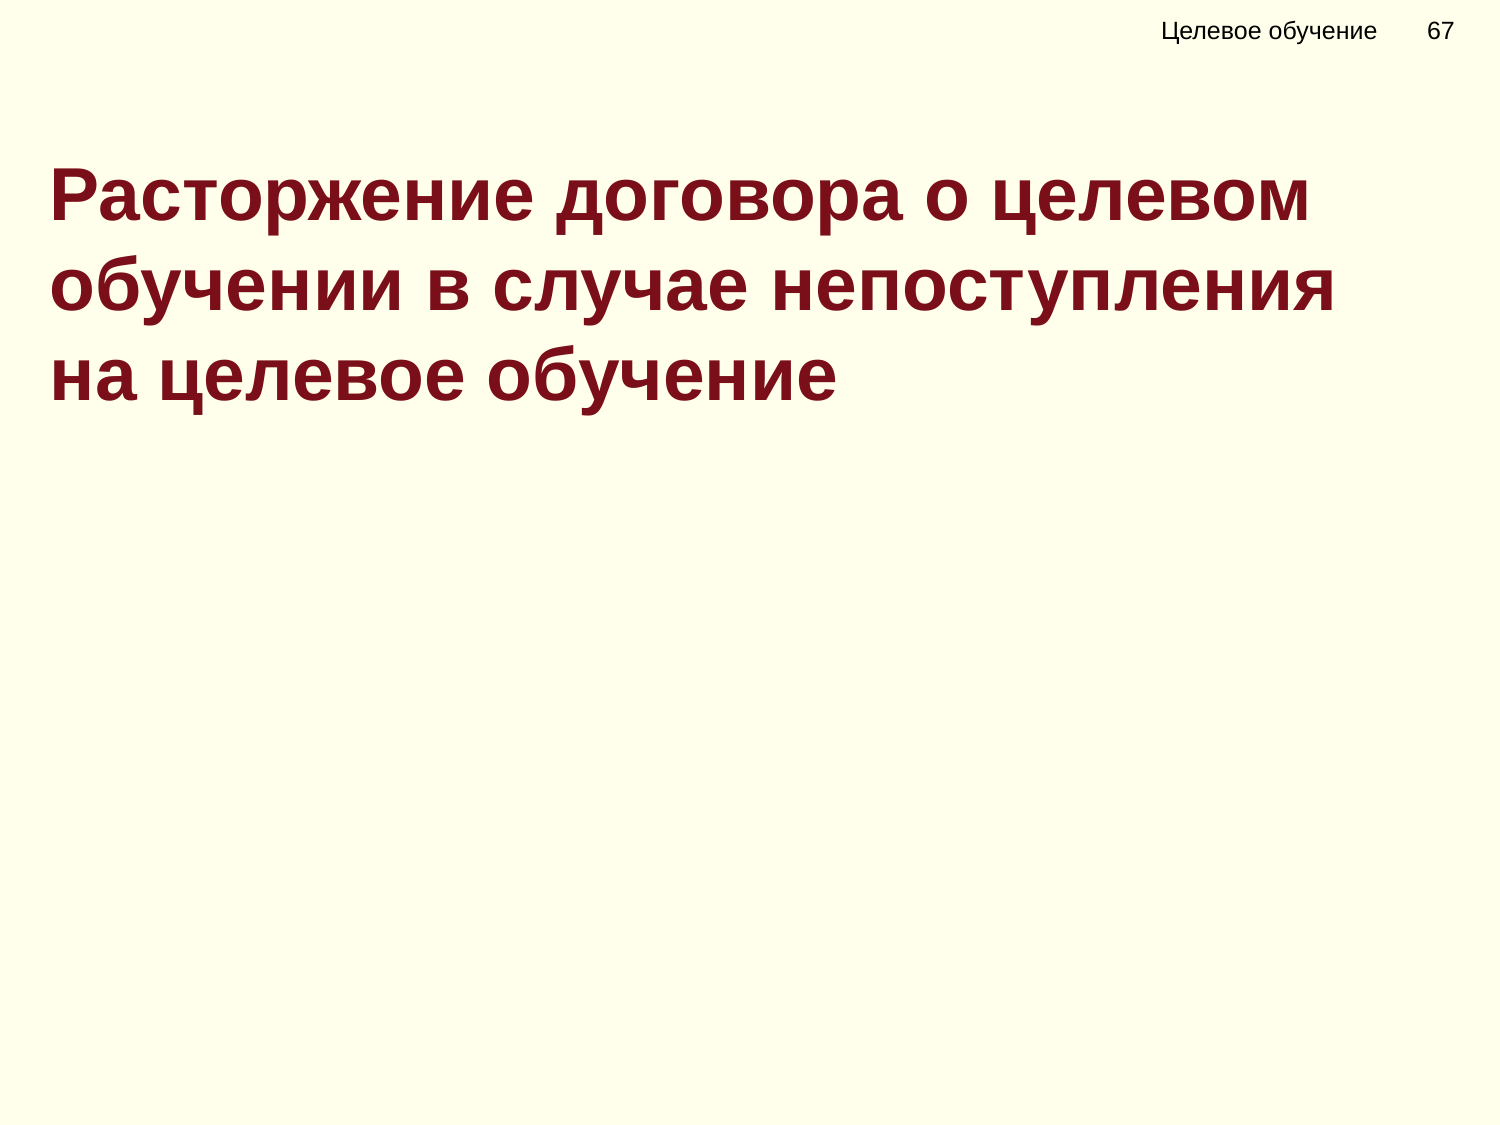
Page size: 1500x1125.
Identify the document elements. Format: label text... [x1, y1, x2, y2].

text_box Целевое обучение 67 [1116, 0, 1500, 60]
text_box Расторжение договора о целевом обучении в случае непоступления на целевое обучение [35, 137, 1478, 209]
